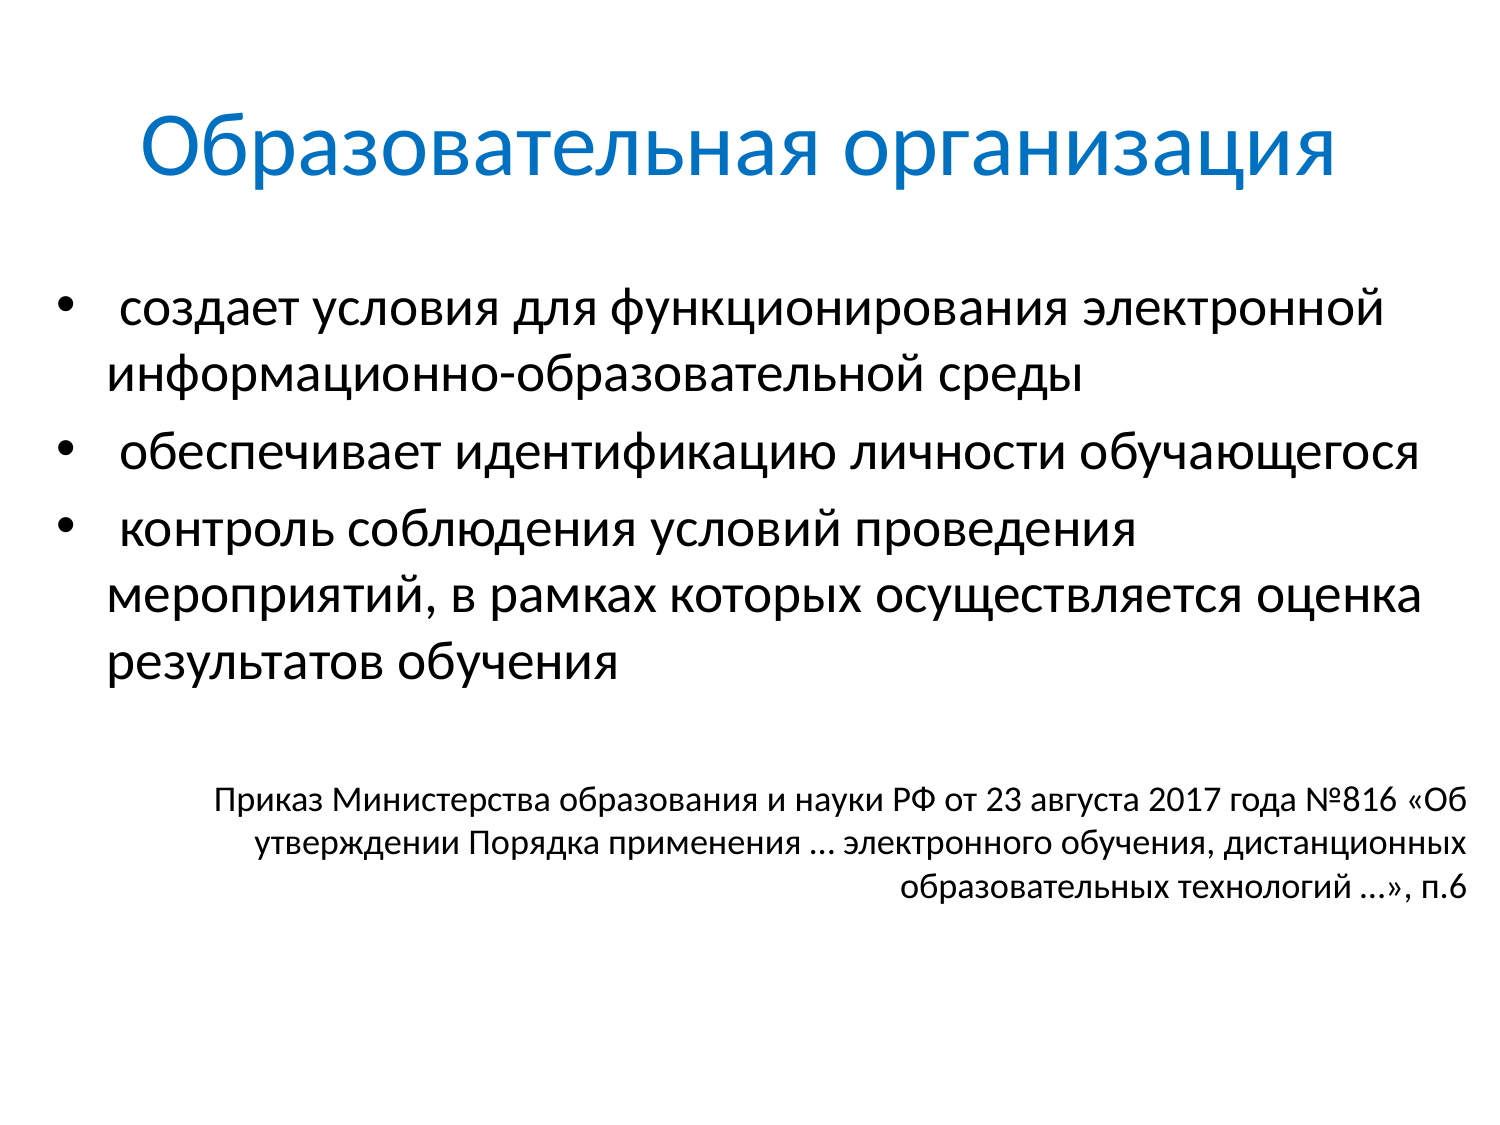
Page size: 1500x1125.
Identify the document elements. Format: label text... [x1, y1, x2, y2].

list создает условия для функционирования электронной информационно-образовательной среды обеспечивает идентификацию личности обучающегося контроль соблюдения условий проведения мероприятий, в рамках которых осуществляется оценка результатов обучения Приказ Министерства образования и науки РФ от 23 августа 2017 года №816 «Об утверждении Порядка применения … электронного обучения, дистанционных образовательных технологий …», п.6 [41, 262, 1483, 1005]
title Образовательная организация [75, 45, 1425, 233]
